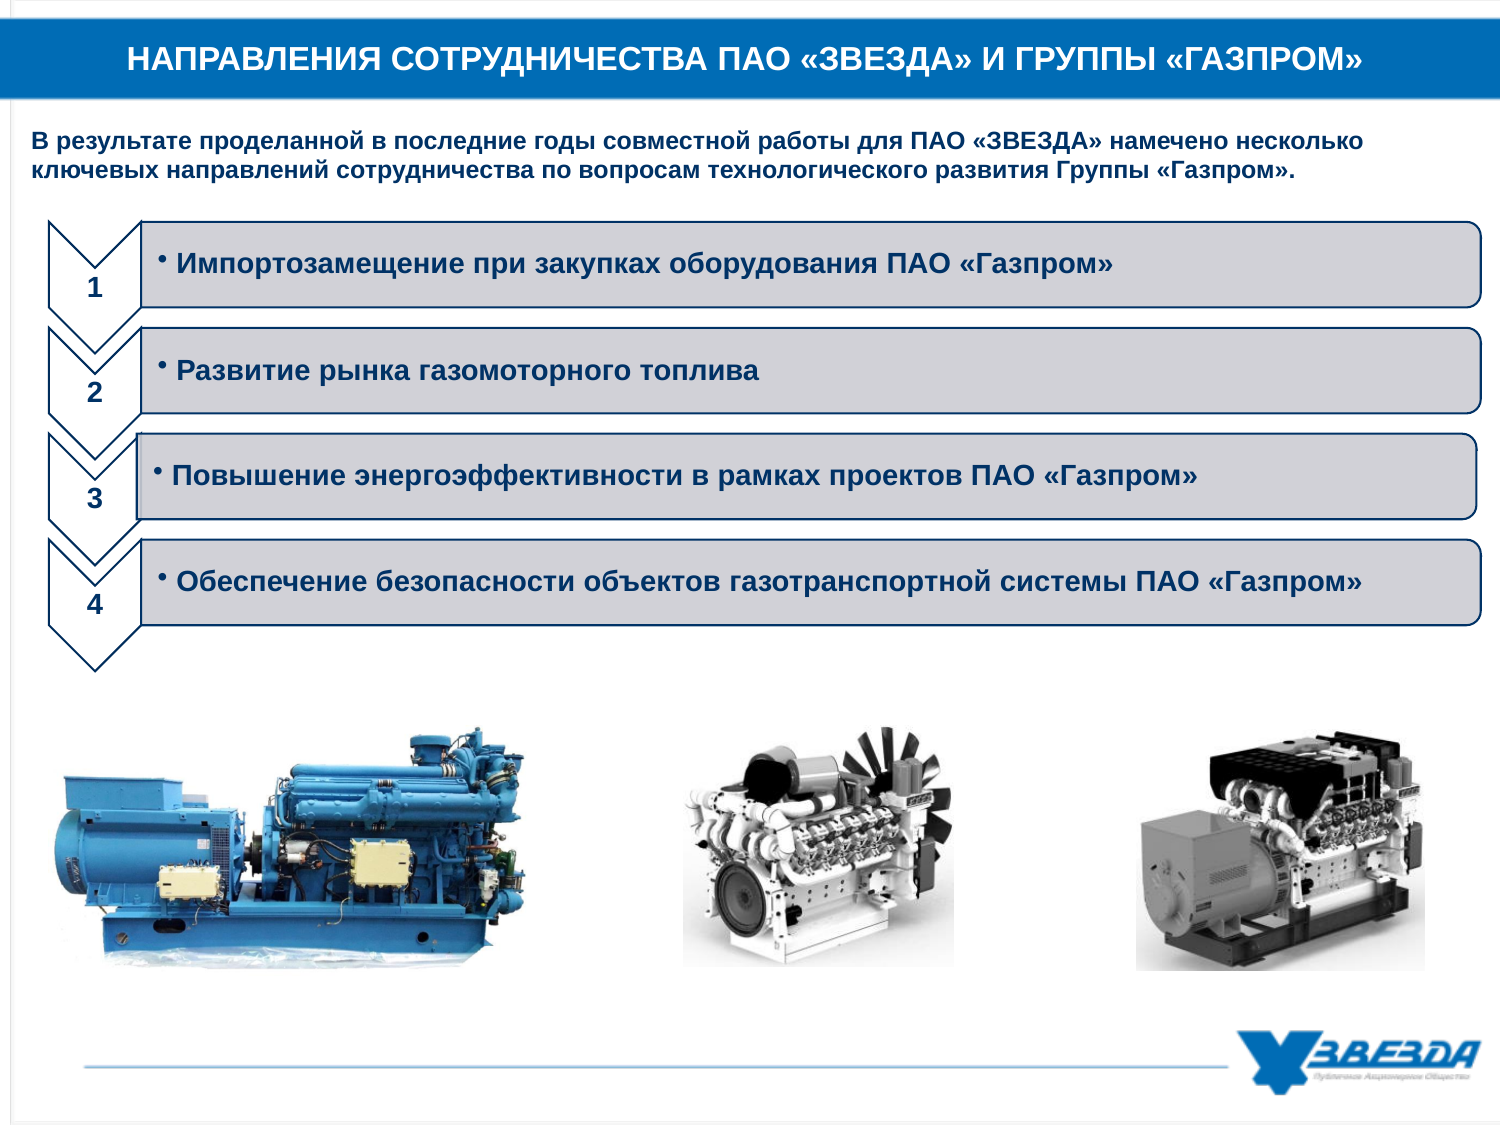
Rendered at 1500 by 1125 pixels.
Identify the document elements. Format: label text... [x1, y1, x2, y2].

picture [0, 162, 1500, 1125]
text_box В результате проделанной в последние годы совместной работы для ПАО «ЗВЕЗДА» намечено несколько ключевых направлений сотрудничества по вопросам технологического развития Группы «Газпром». [16, 116, 1481, 234]
title НАПРАВЛЕНИЯ СОТРУДНИЧЕСТВА ПАО «ЗВЕЗДА» И ГРУППЫ «ГАЗПРОМ» [0, 0, 1500, 162]
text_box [48, 221, 1481, 672]
